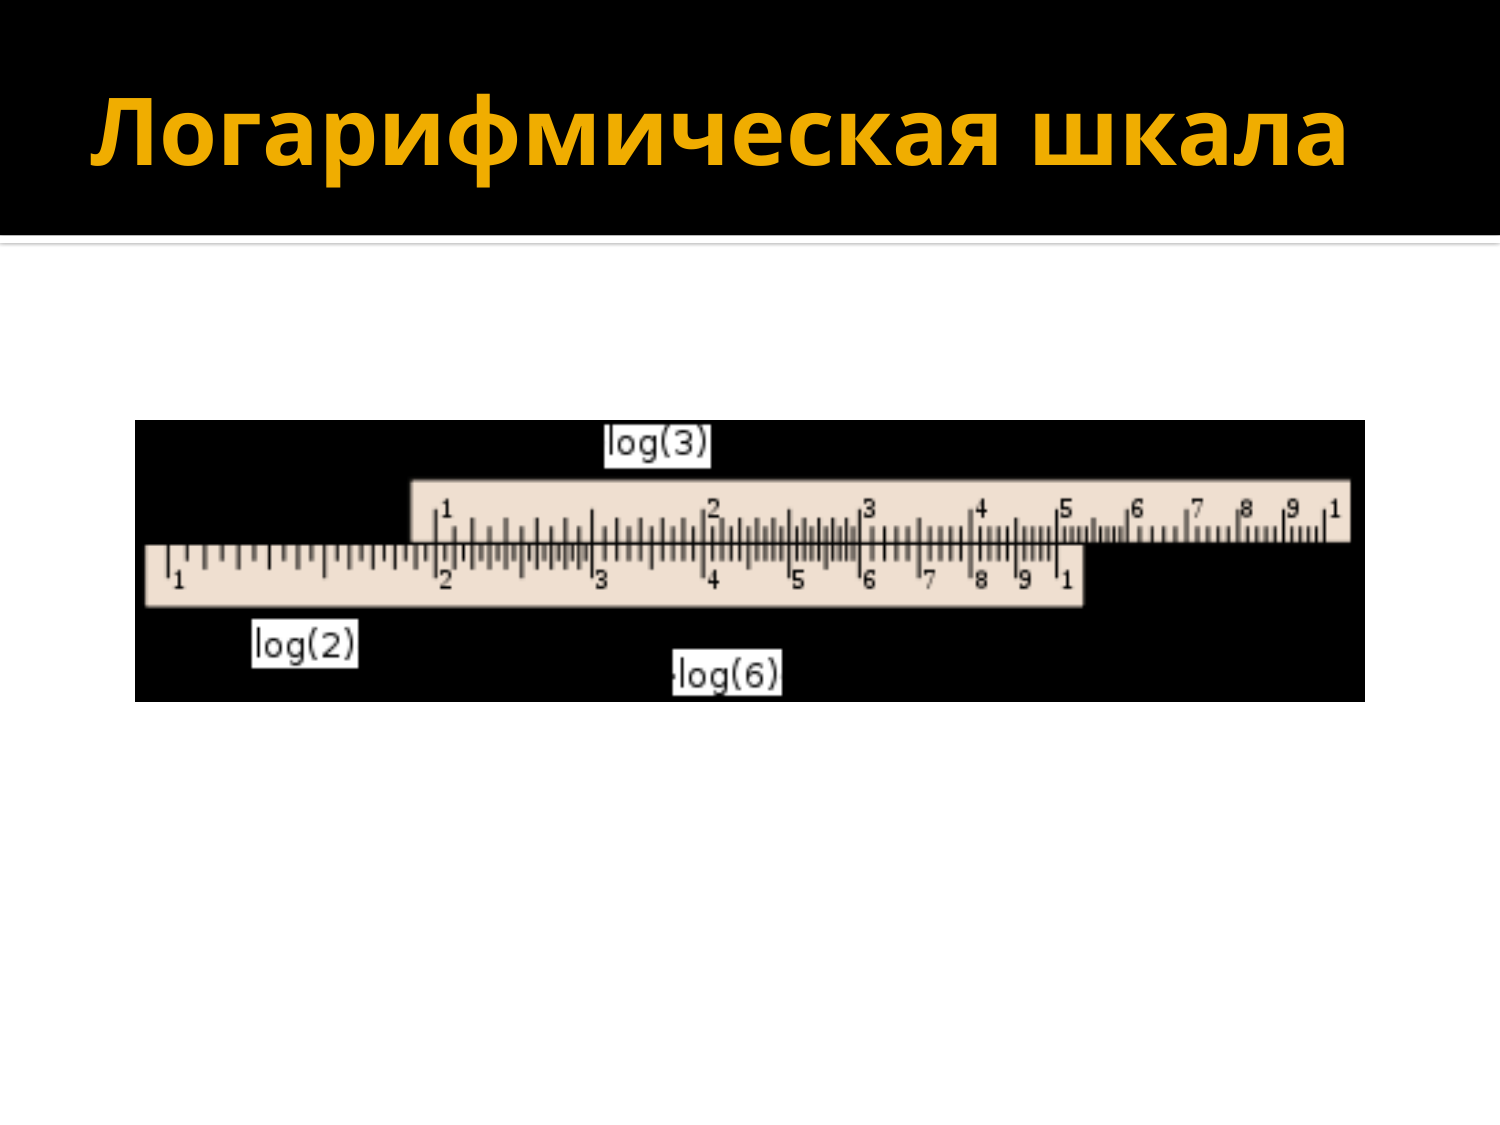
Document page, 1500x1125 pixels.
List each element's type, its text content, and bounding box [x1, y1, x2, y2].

picture [135, 420, 1365, 703]
title Логарифмическая шкала [75, 25, 1425, 231]
